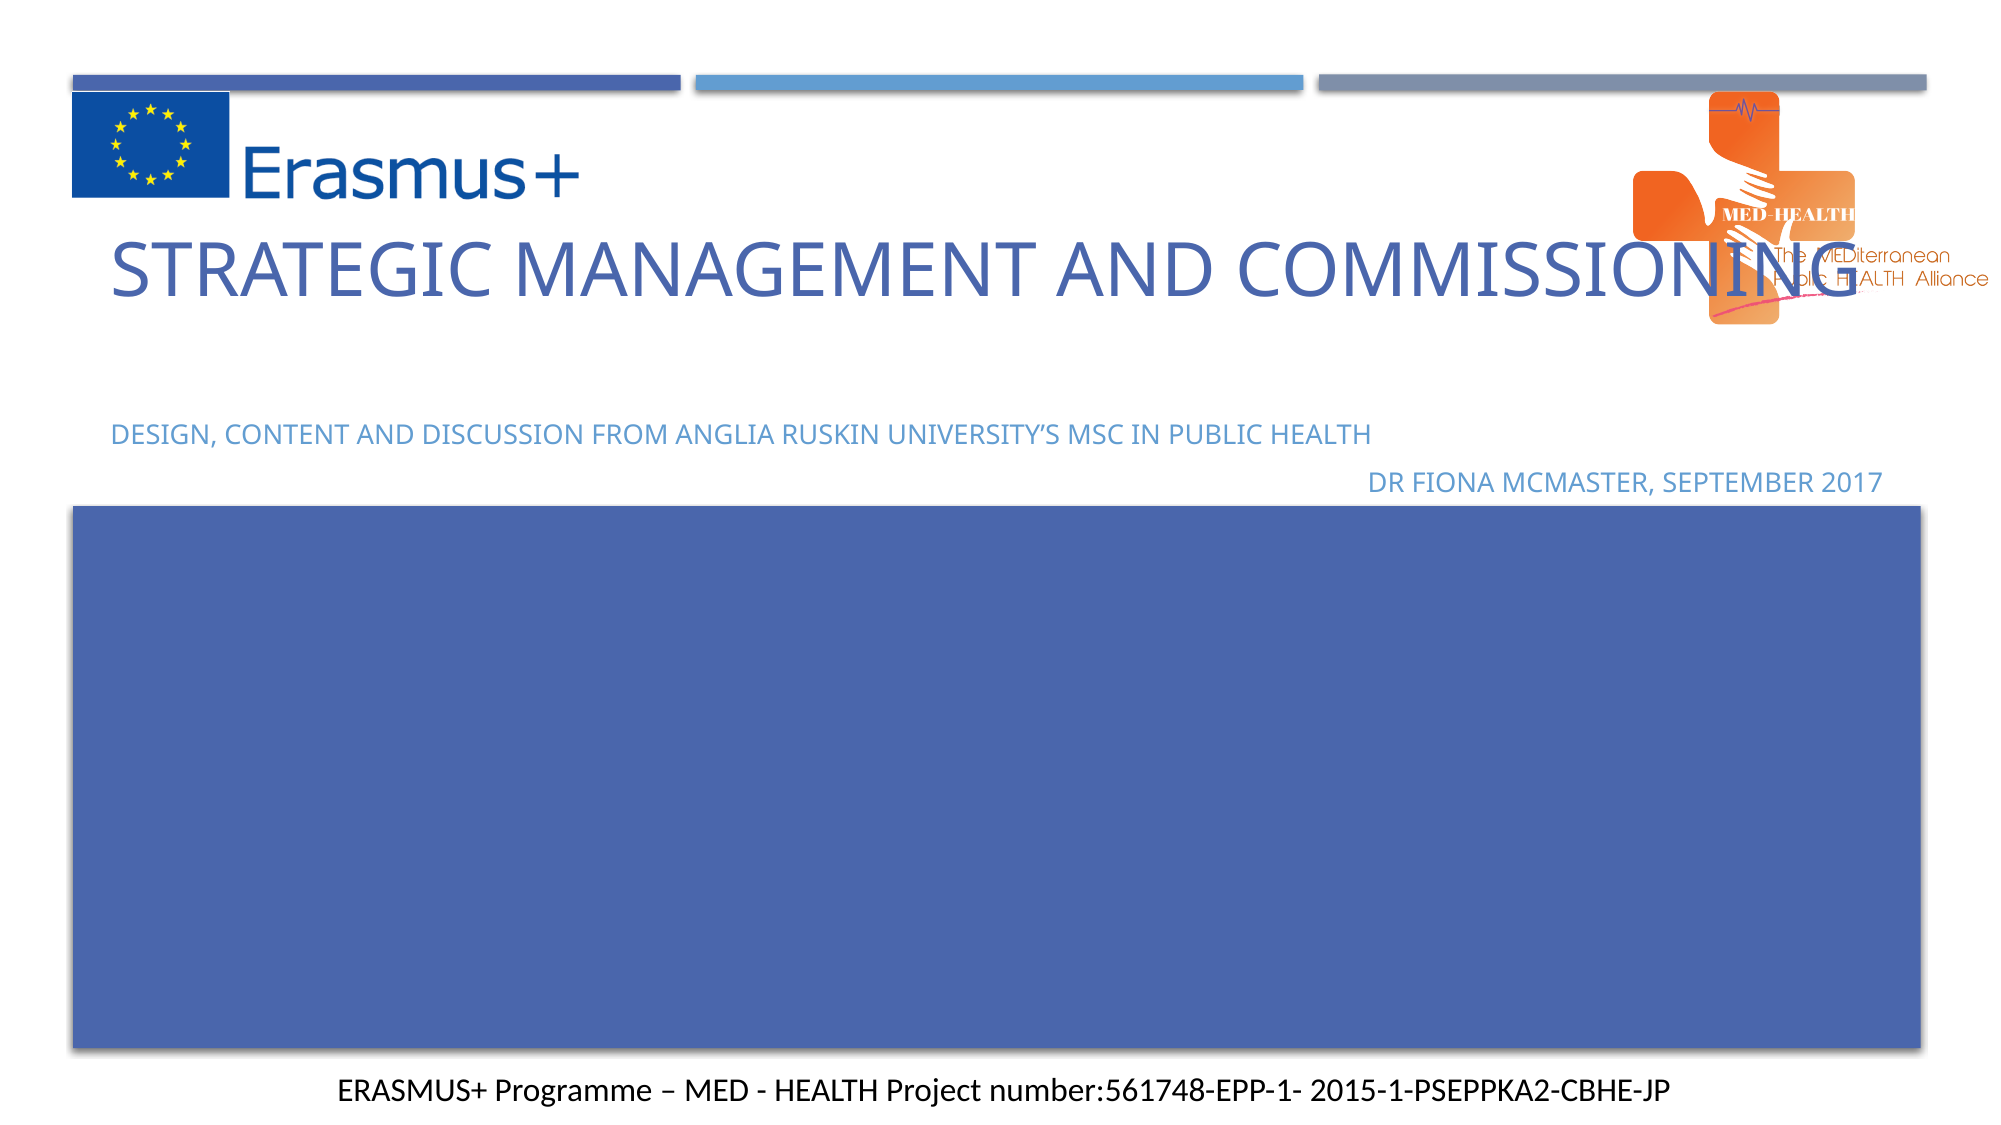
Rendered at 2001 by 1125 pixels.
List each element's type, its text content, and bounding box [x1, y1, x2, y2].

subtitle Design, content and discussion from Anglia Ruskin University’s MSc in Public Health Dr Fiona McMaster, September 2017 [95, 409, 1899, 507]
picture [67, 87, 589, 206]
picture [1631, 89, 1992, 335]
title Strategic Management and Commissioning [95, 167, 1899, 409]
